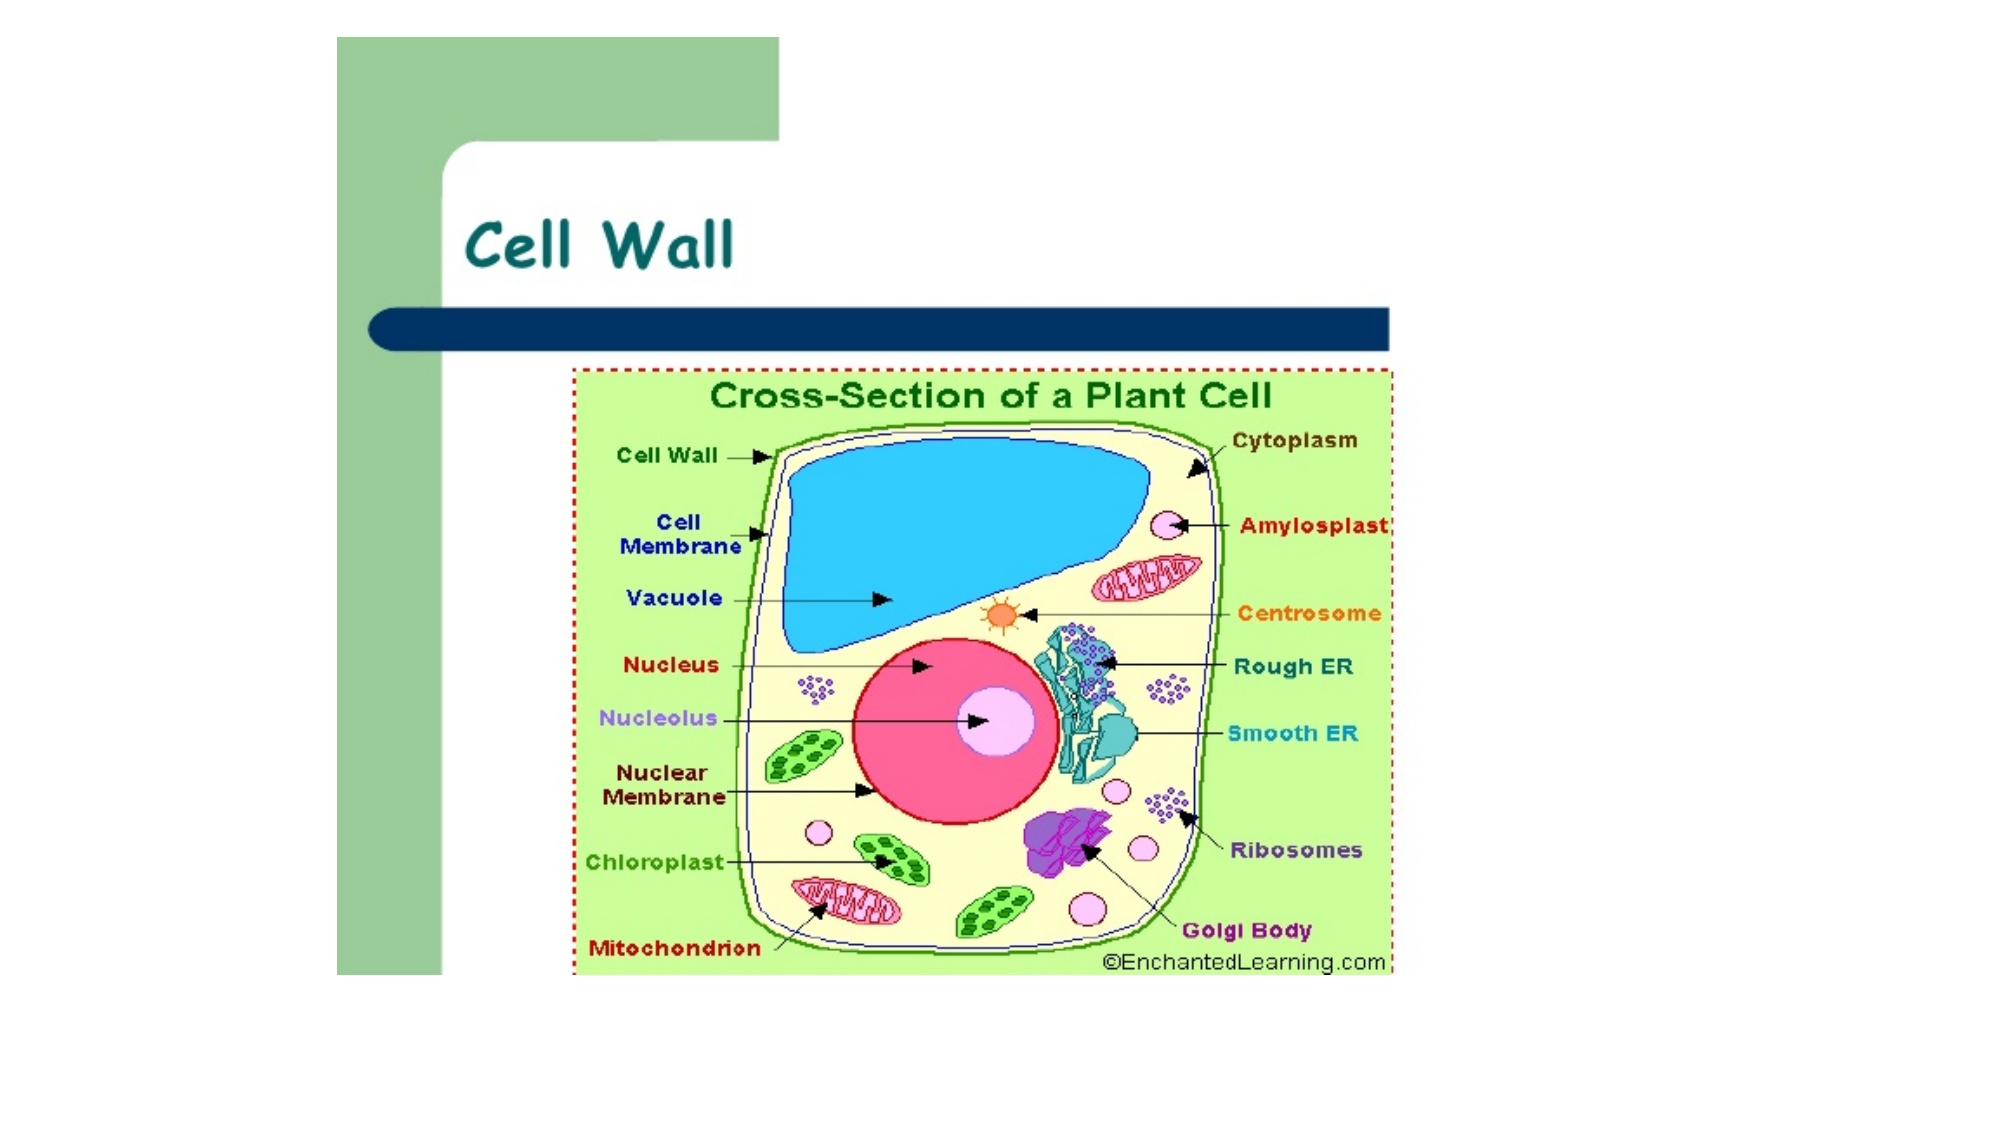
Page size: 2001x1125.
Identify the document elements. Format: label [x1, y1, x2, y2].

picture [337, 37, 1600, 975]
